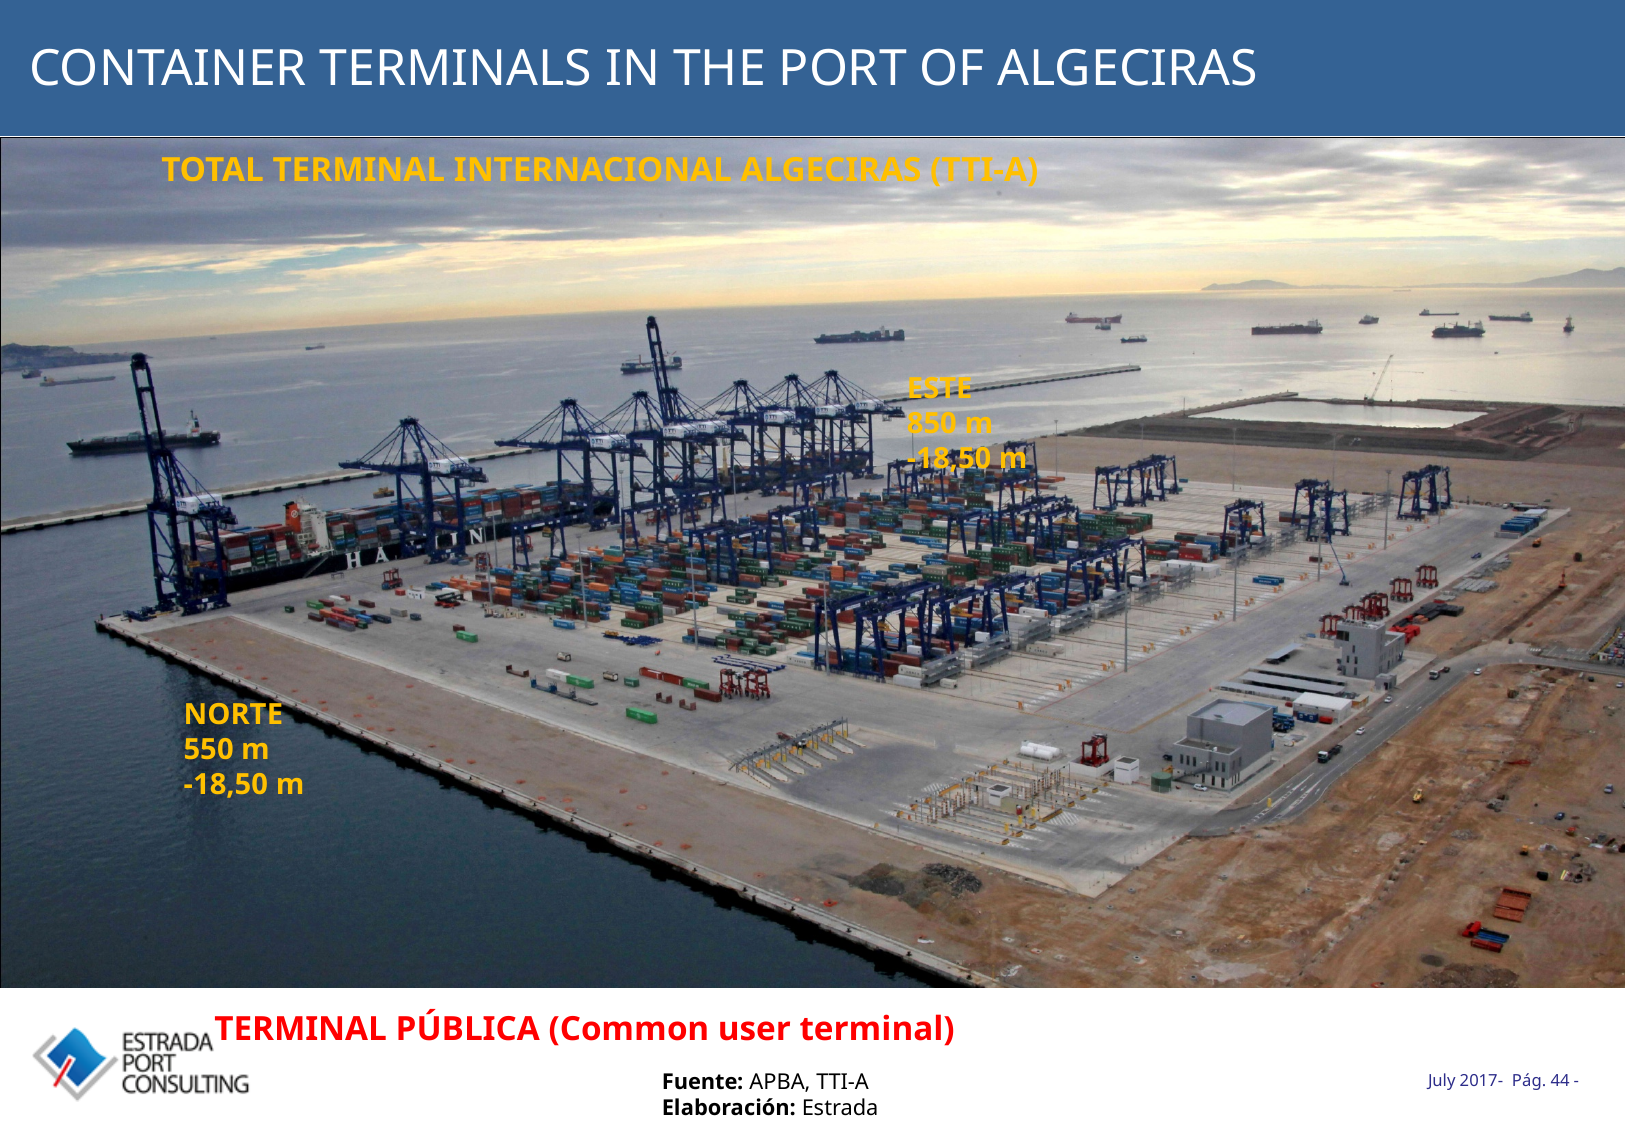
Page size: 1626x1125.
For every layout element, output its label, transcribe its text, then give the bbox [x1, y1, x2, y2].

picture [0, 137, 1625, 988]
text_box TERMINAL PÚBLICA (Common user terminal) [0, 1000, 1229, 1055]
text_box Fuente: APBA, TTI-A Elaboración: Estrada [647, 1059, 1138, 1125]
title CONTAINER TERMINALS IN THE PORT OF ALGECIRAS [0, 0, 1625, 137]
picture [32, 1055, 258, 1102]
